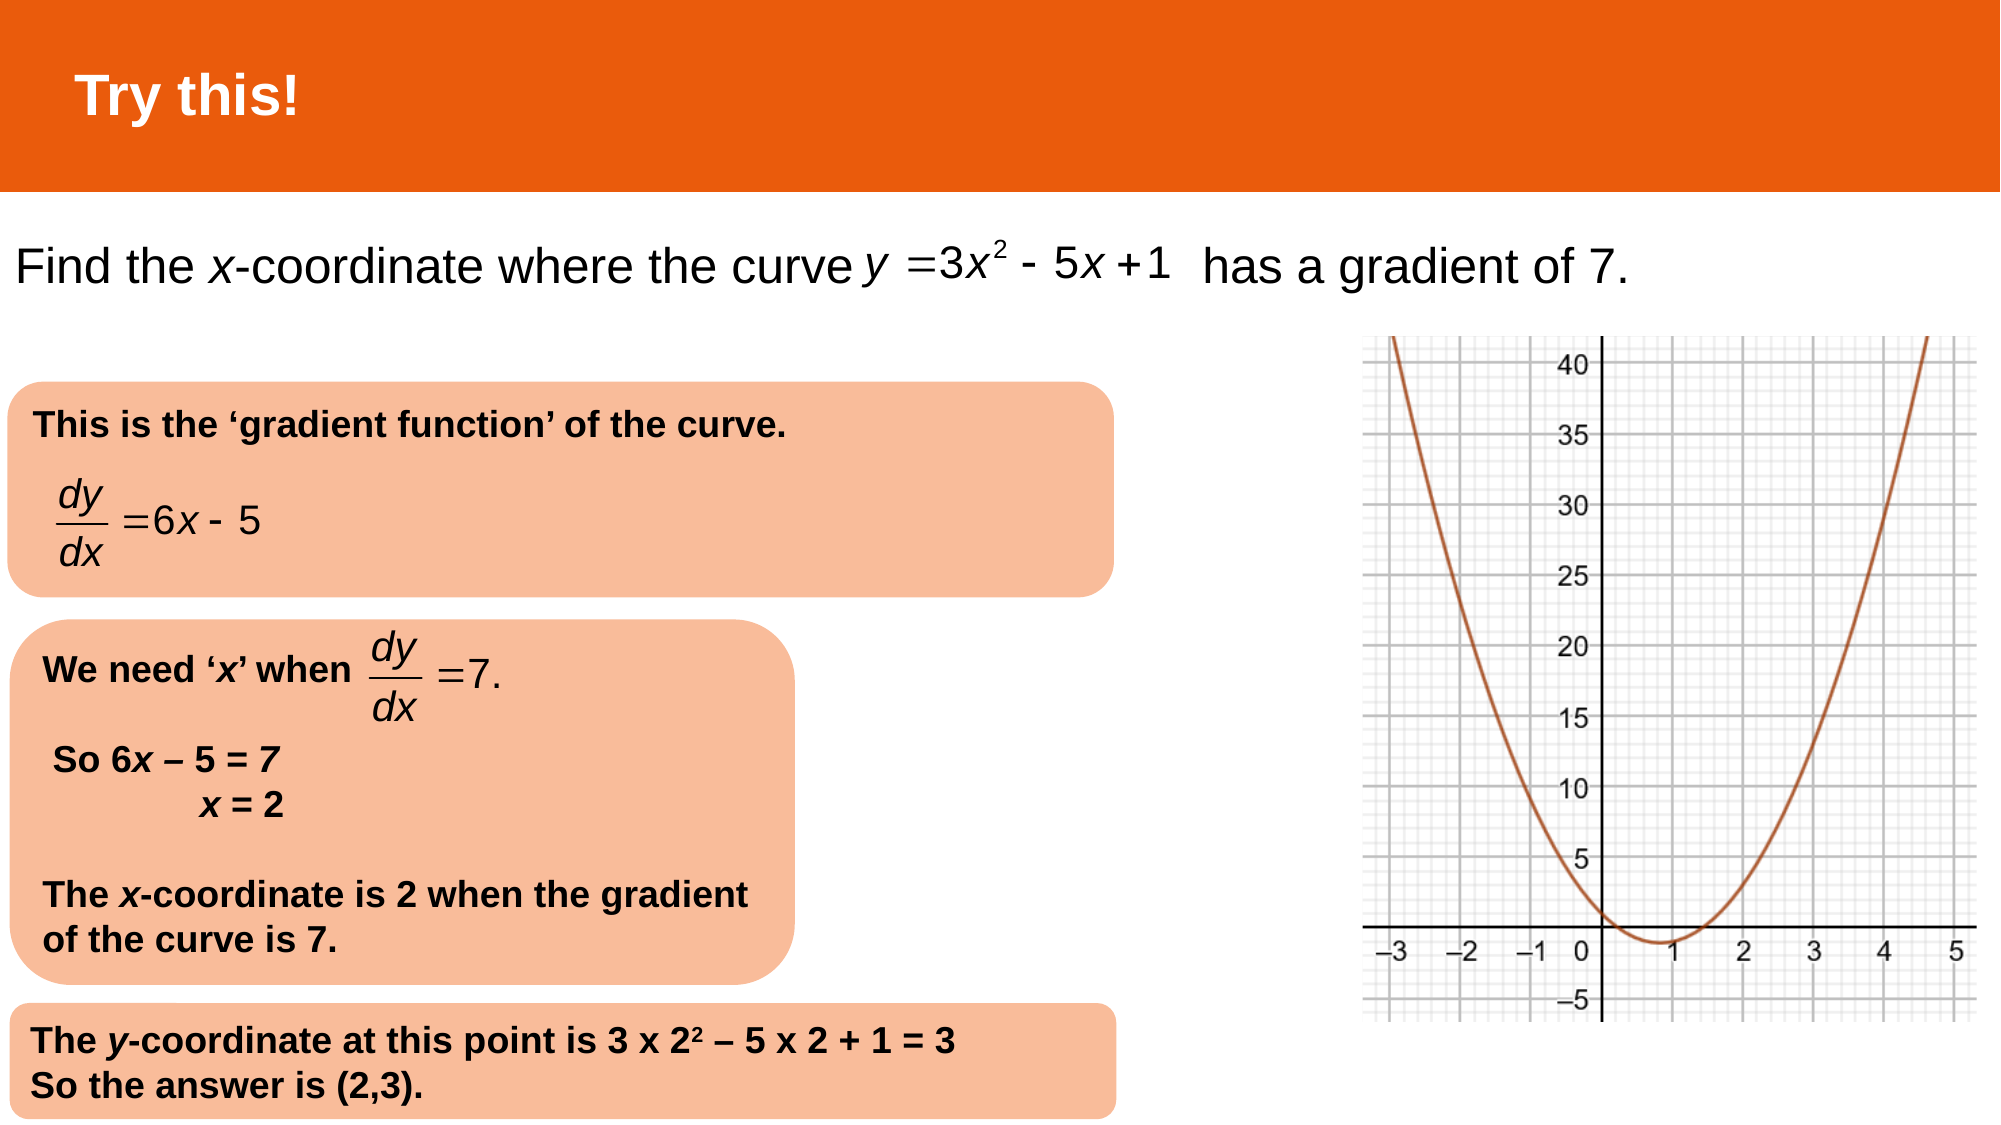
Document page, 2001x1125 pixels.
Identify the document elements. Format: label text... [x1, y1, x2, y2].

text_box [9, 619, 795, 989]
text_box Try this! [0, 0, 2000, 192]
text_box The y-coordinate at this point is 3 x 22 – 5 x 2 + 1 = 3 So the answer is (2,3). [9, 1002, 1117, 1120]
picture [1362, 336, 1977, 1022]
text_box Find the x-coordinate where the curve has a gradient of 7. [0, 225, 2000, 301]
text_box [7, 381, 1114, 600]
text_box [856, 229, 1172, 298]
